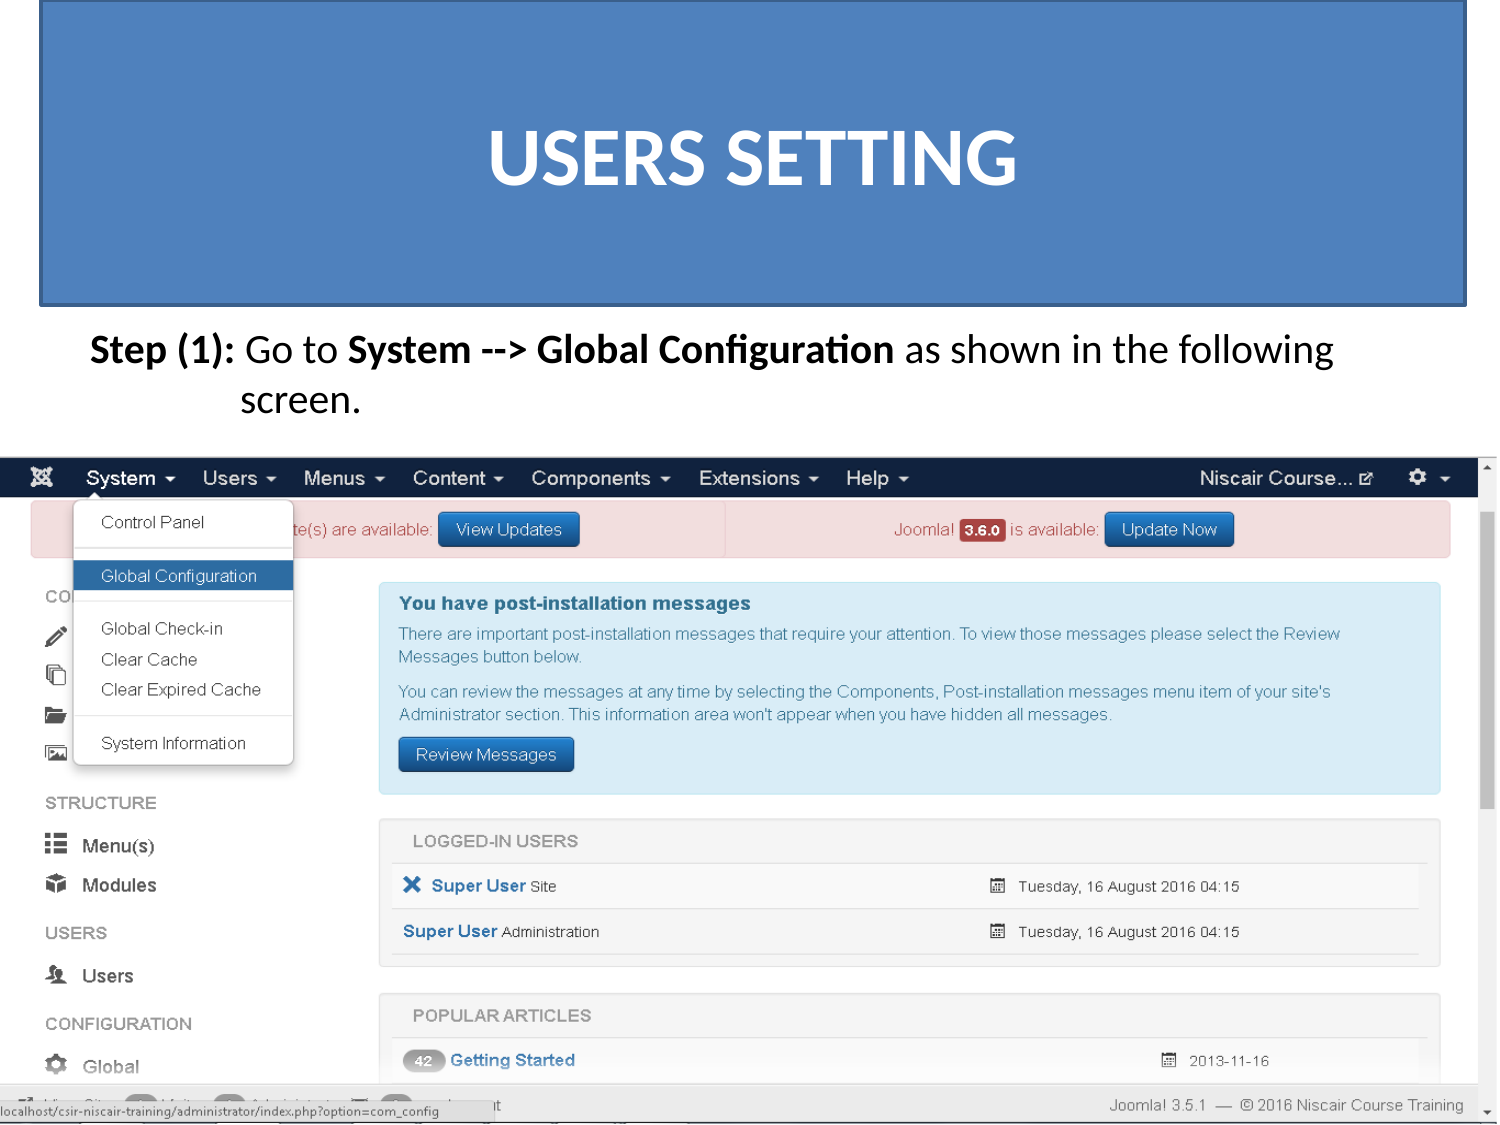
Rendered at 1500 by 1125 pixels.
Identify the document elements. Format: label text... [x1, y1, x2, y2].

title USERS SETTING [39, 0, 1467, 307]
list Step (1): Go to System --> Global Configuration as shown in the following screen. [75, 314, 1425, 454]
picture [0, 455, 1500, 1125]
